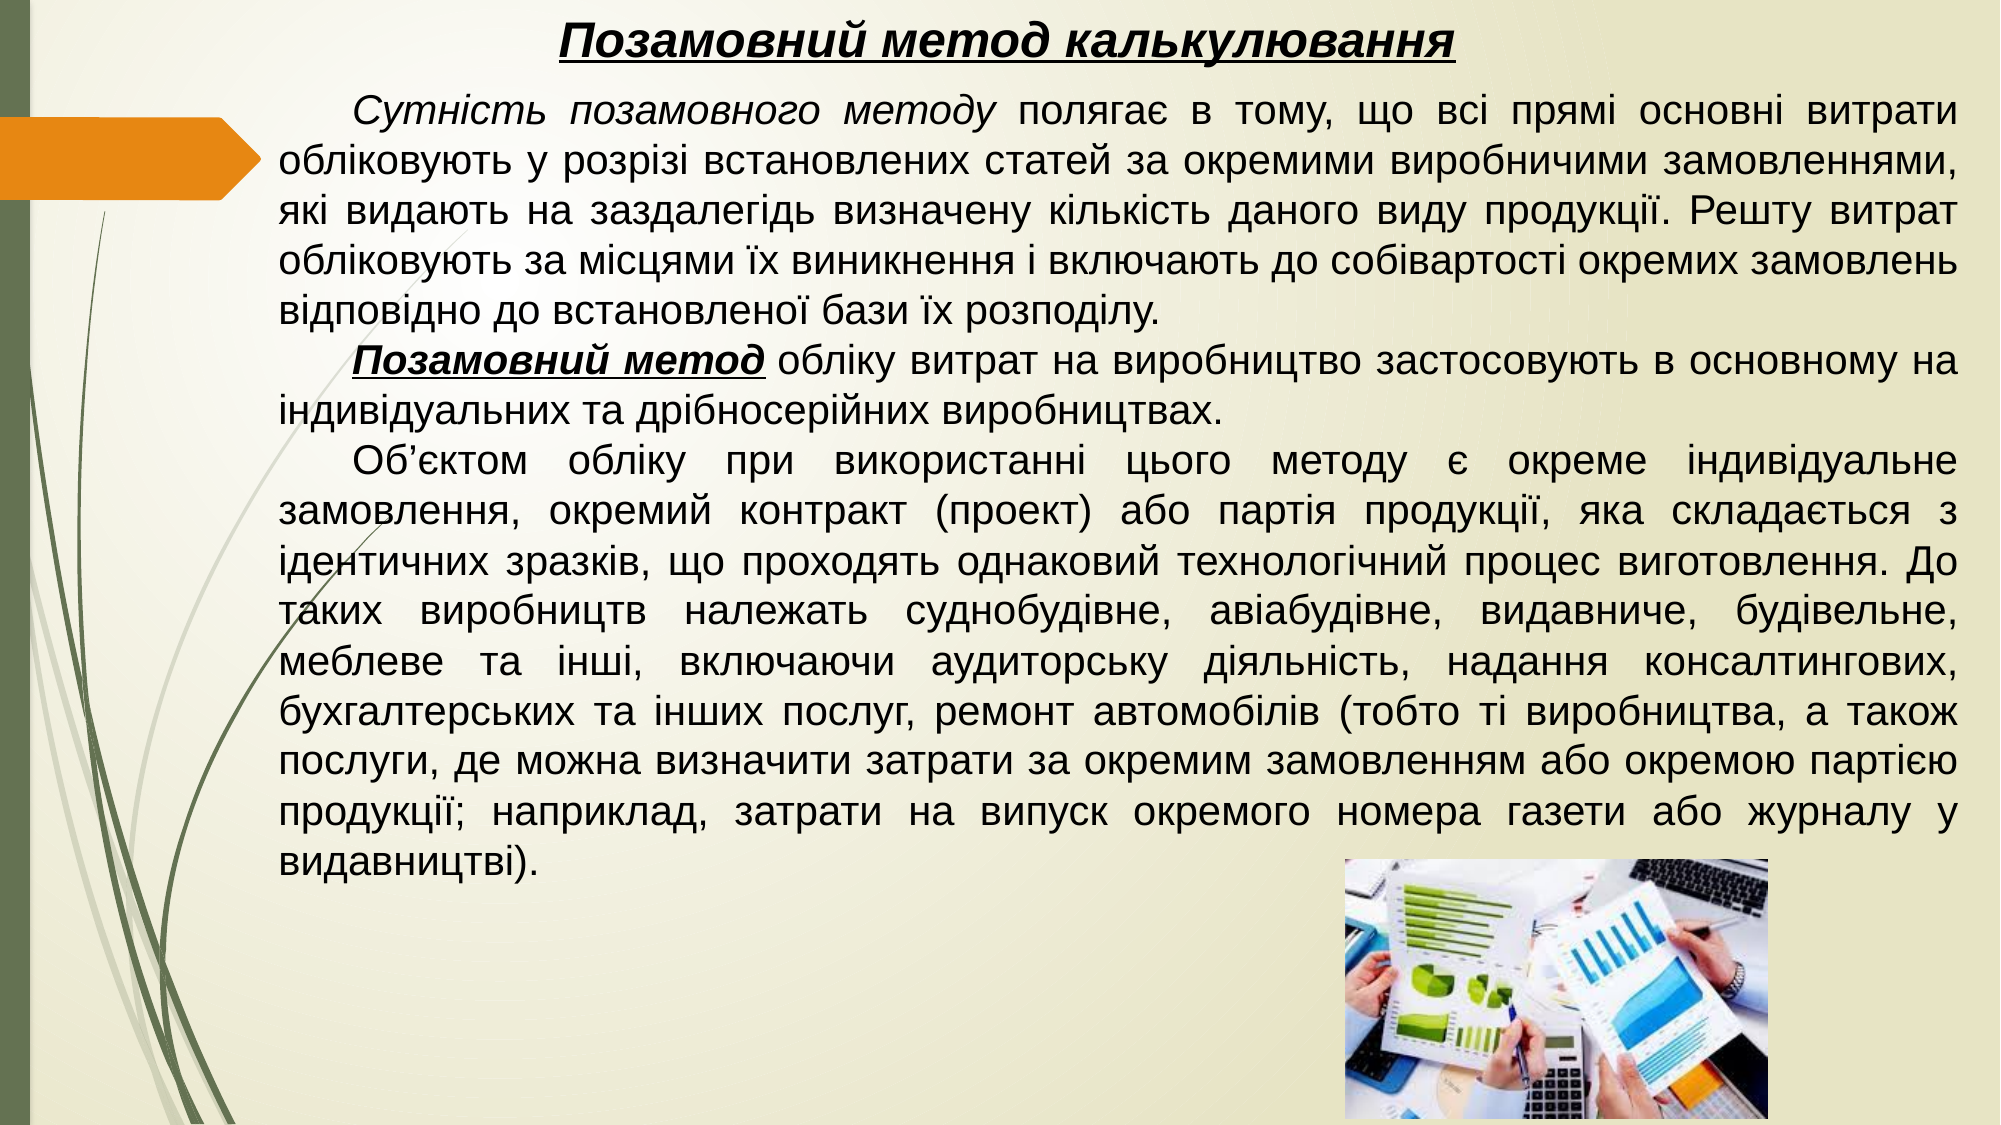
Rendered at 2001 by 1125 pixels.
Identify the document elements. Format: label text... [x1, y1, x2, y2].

text_box Сутність позамовного методу полягає в тому, що всі прямі основні витрати обліковують у розрізі встановлених статей за окремими виробничими замовленнями, які видають на заздалегідь визначену кількість даного виду продукції. Решту витрат обліковують за місцями їх виникнення і включають до собівартості окремих замовлень відповідно до встановленої бази їх розподілу. Позамовний метод обліку витрат на виробництво застосовують в основному на індивідуальних та дрібносерійних виробництвах. Об’єктом обліку при використанні цього методу є окреме індивідуальне замовлення, окремий контракт (проект) або партія продукції, яка складається з ідентичних зразків, що проходять однаковий технологічний процес виготовлення. До таких виробництв належать суднобудівне, авіабудівне, видавниче, будівельне, меблеве та інші, включаючи аудиторську діяльність, надання консалтингових, бухгалтерських та інших послуг, ремонт автомобілів (тобто ті виробництва, а також послуги, де можна визначити затрати за окремим замовленням або окремою партією продукції; наприклад, затрати на випуск окремого номера газети або журналу у видавництві). [263, 75, 1974, 891]
picture [1345, 858, 1769, 1120]
text_box Позамовний метод калькулювання [40, 0, 1974, 75]
